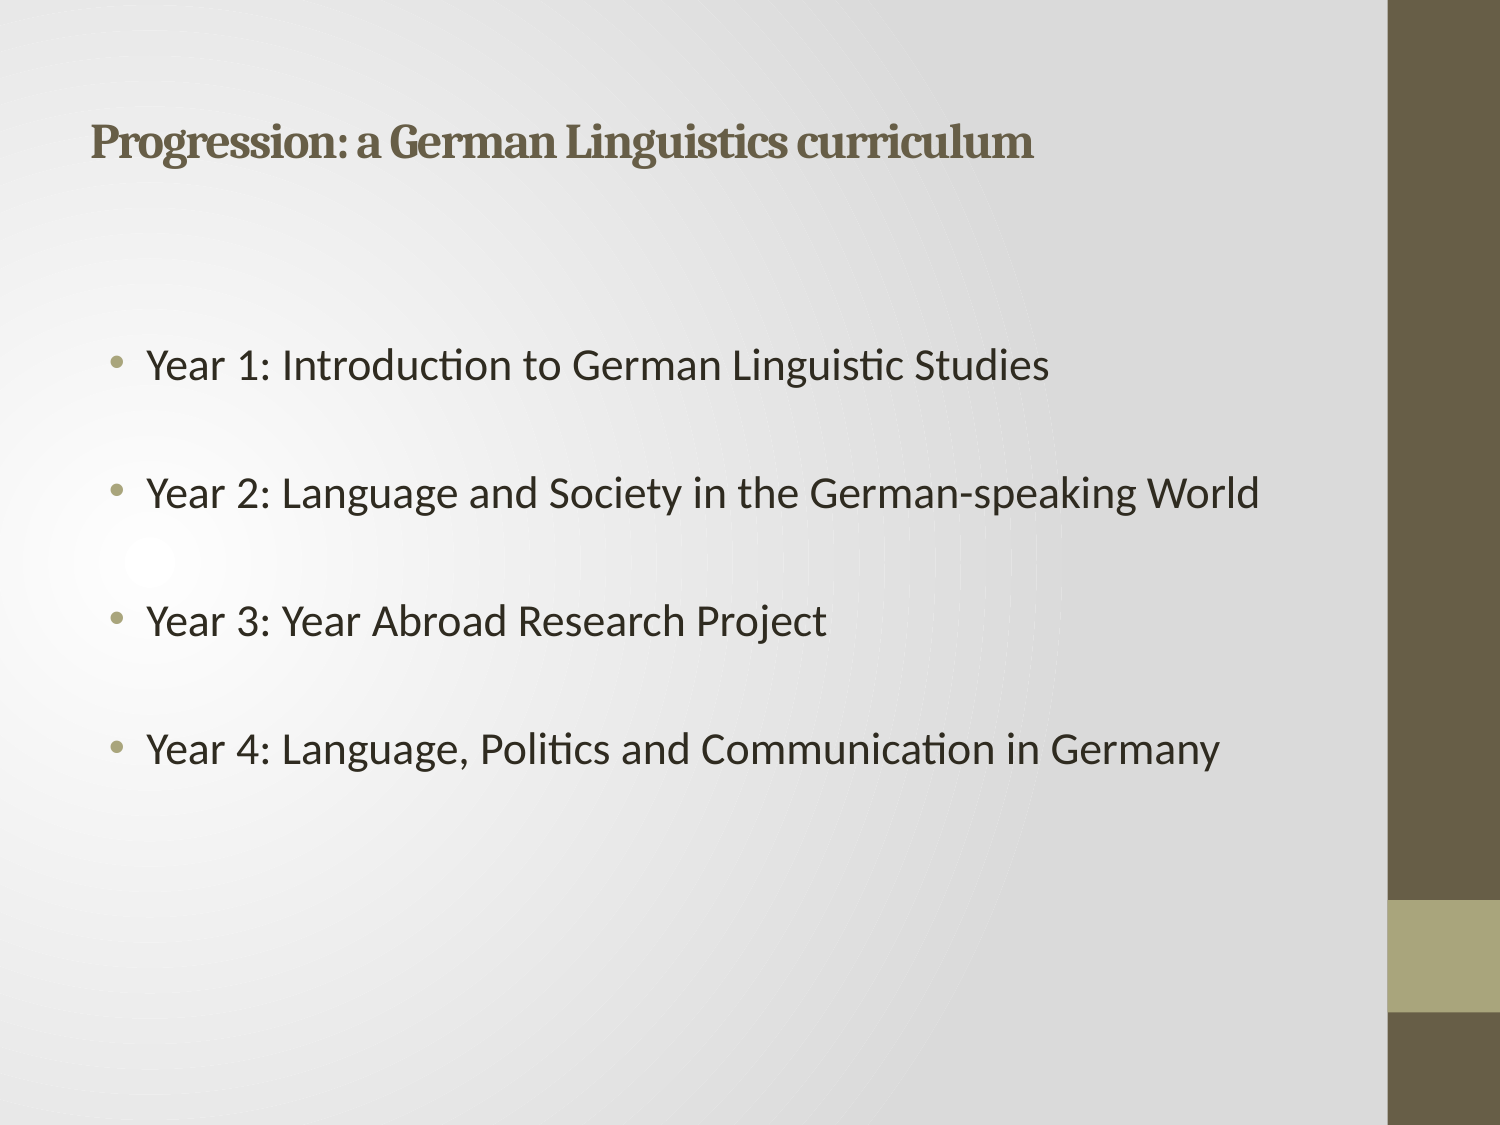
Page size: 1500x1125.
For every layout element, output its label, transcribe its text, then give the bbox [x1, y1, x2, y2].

title Progression: a German Linguistics curriculum [75, 45, 1325, 233]
list Year 1: Introduction to German Linguistic Studies Year 2: Language and Society in the German-speaking World Year 3: Year Abroad Research Project Year 4: Language, Politics and Communication in Germany [75, 262, 1325, 1050]
